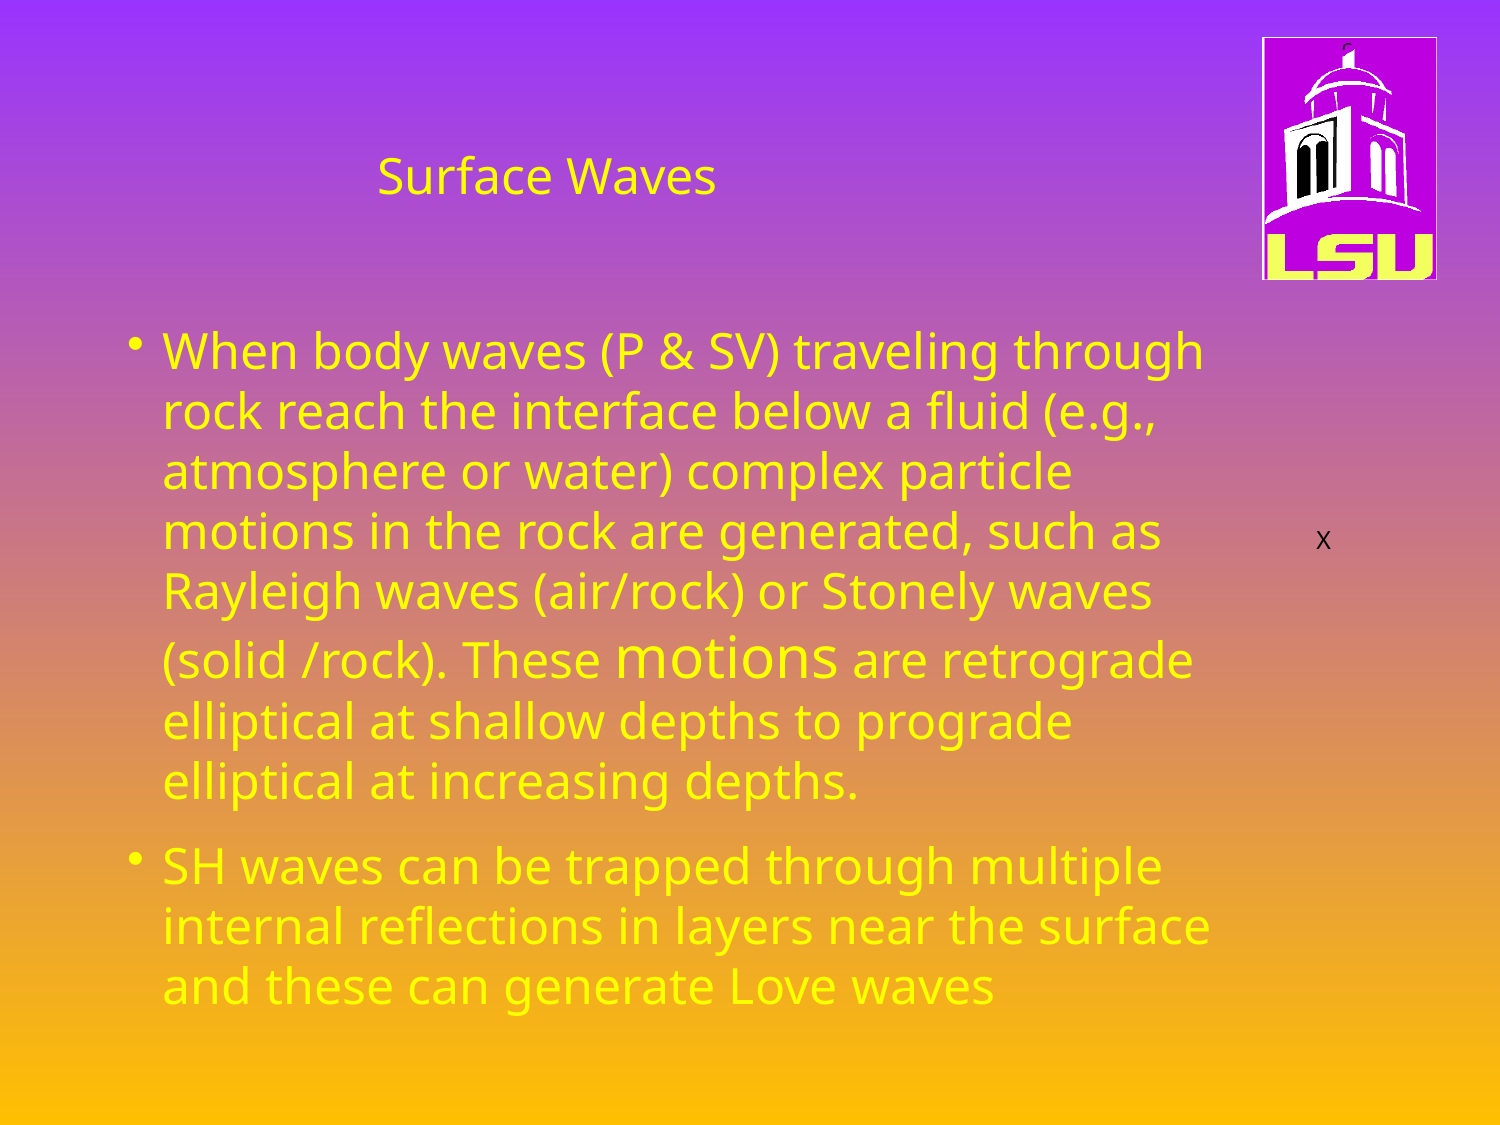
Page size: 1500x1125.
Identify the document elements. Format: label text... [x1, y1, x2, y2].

text_box X [1301, 517, 1347, 563]
text_box Surface Waves [362, 137, 1175, 213]
picture [1262, 37, 1437, 280]
text_box [1439, 57, 1443, 70]
text_box [1256, 35, 1436, 66]
text_box When body waves (P & SV) traveling through rock reach the interface below a fluid (e.g., atmosphere or water) complex particle motions in the rock are generated, such as Rayleigh waves (air/rock) or Stonely waves (solid /rock). These motions are retrograde elliptical at shallow depths to prograde elliptical at increasing depths. SH waves can be trapped through multiple internal reflections in layers near the surface and these can generate Love waves [112, 312, 1288, 1023]
